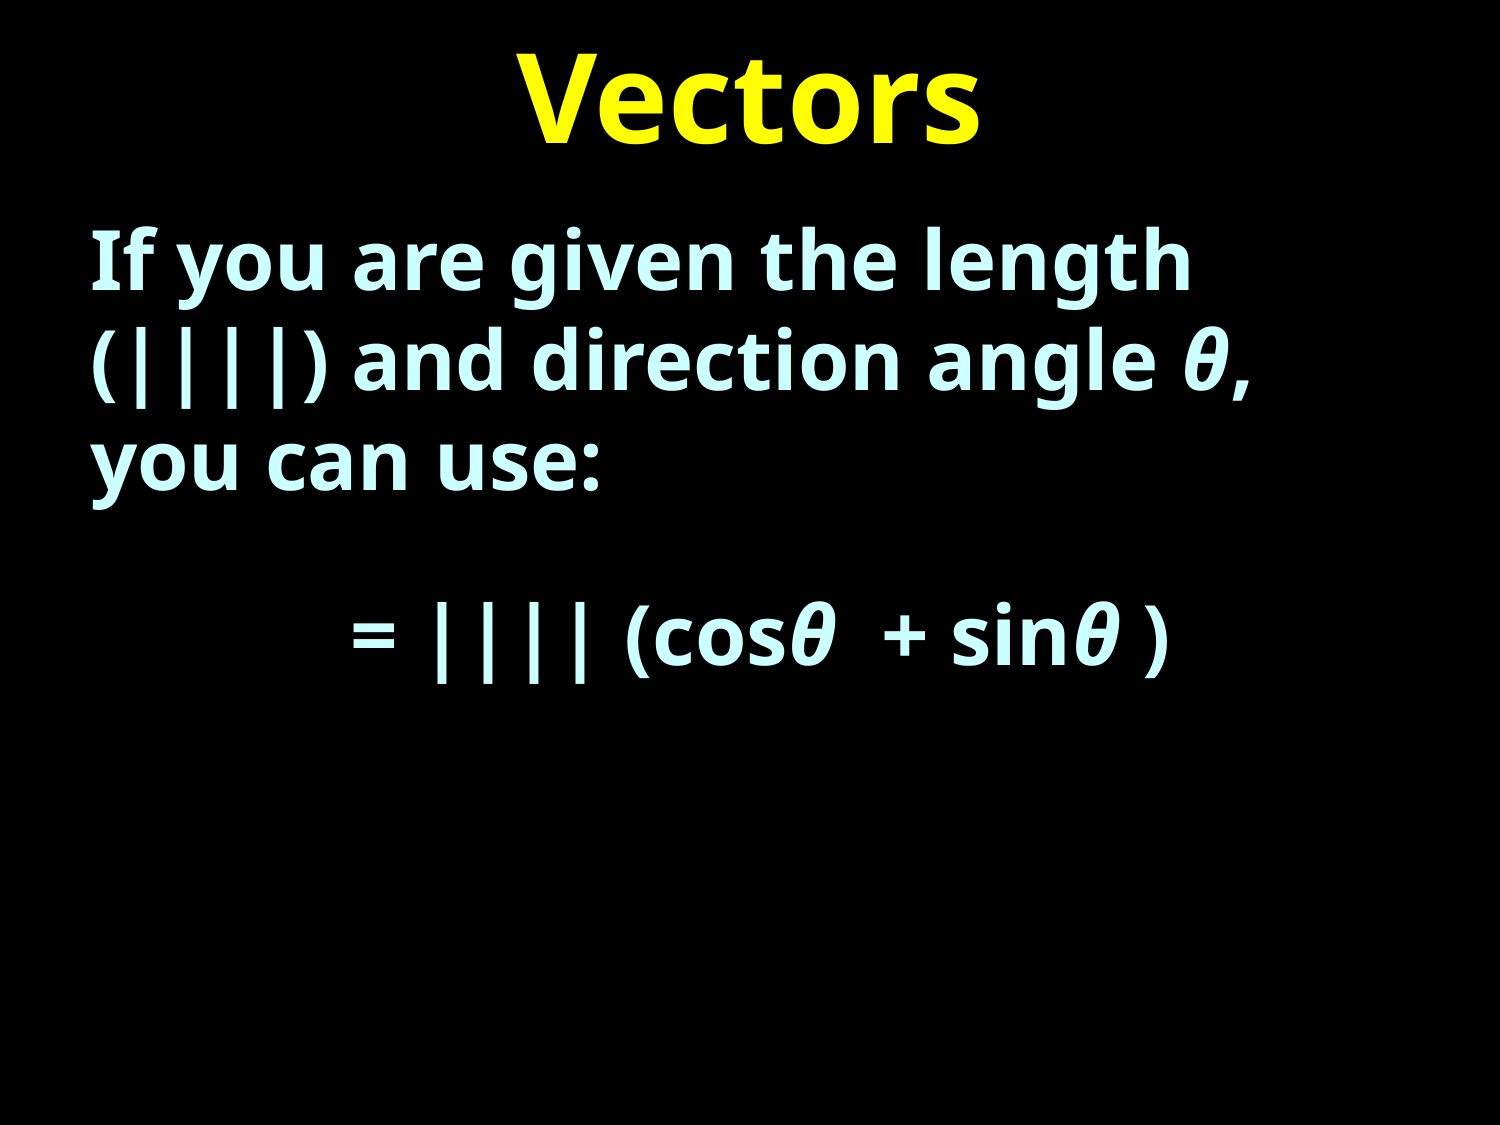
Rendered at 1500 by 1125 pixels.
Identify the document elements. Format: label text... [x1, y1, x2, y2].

title Vectors [0, 0, 1500, 188]
